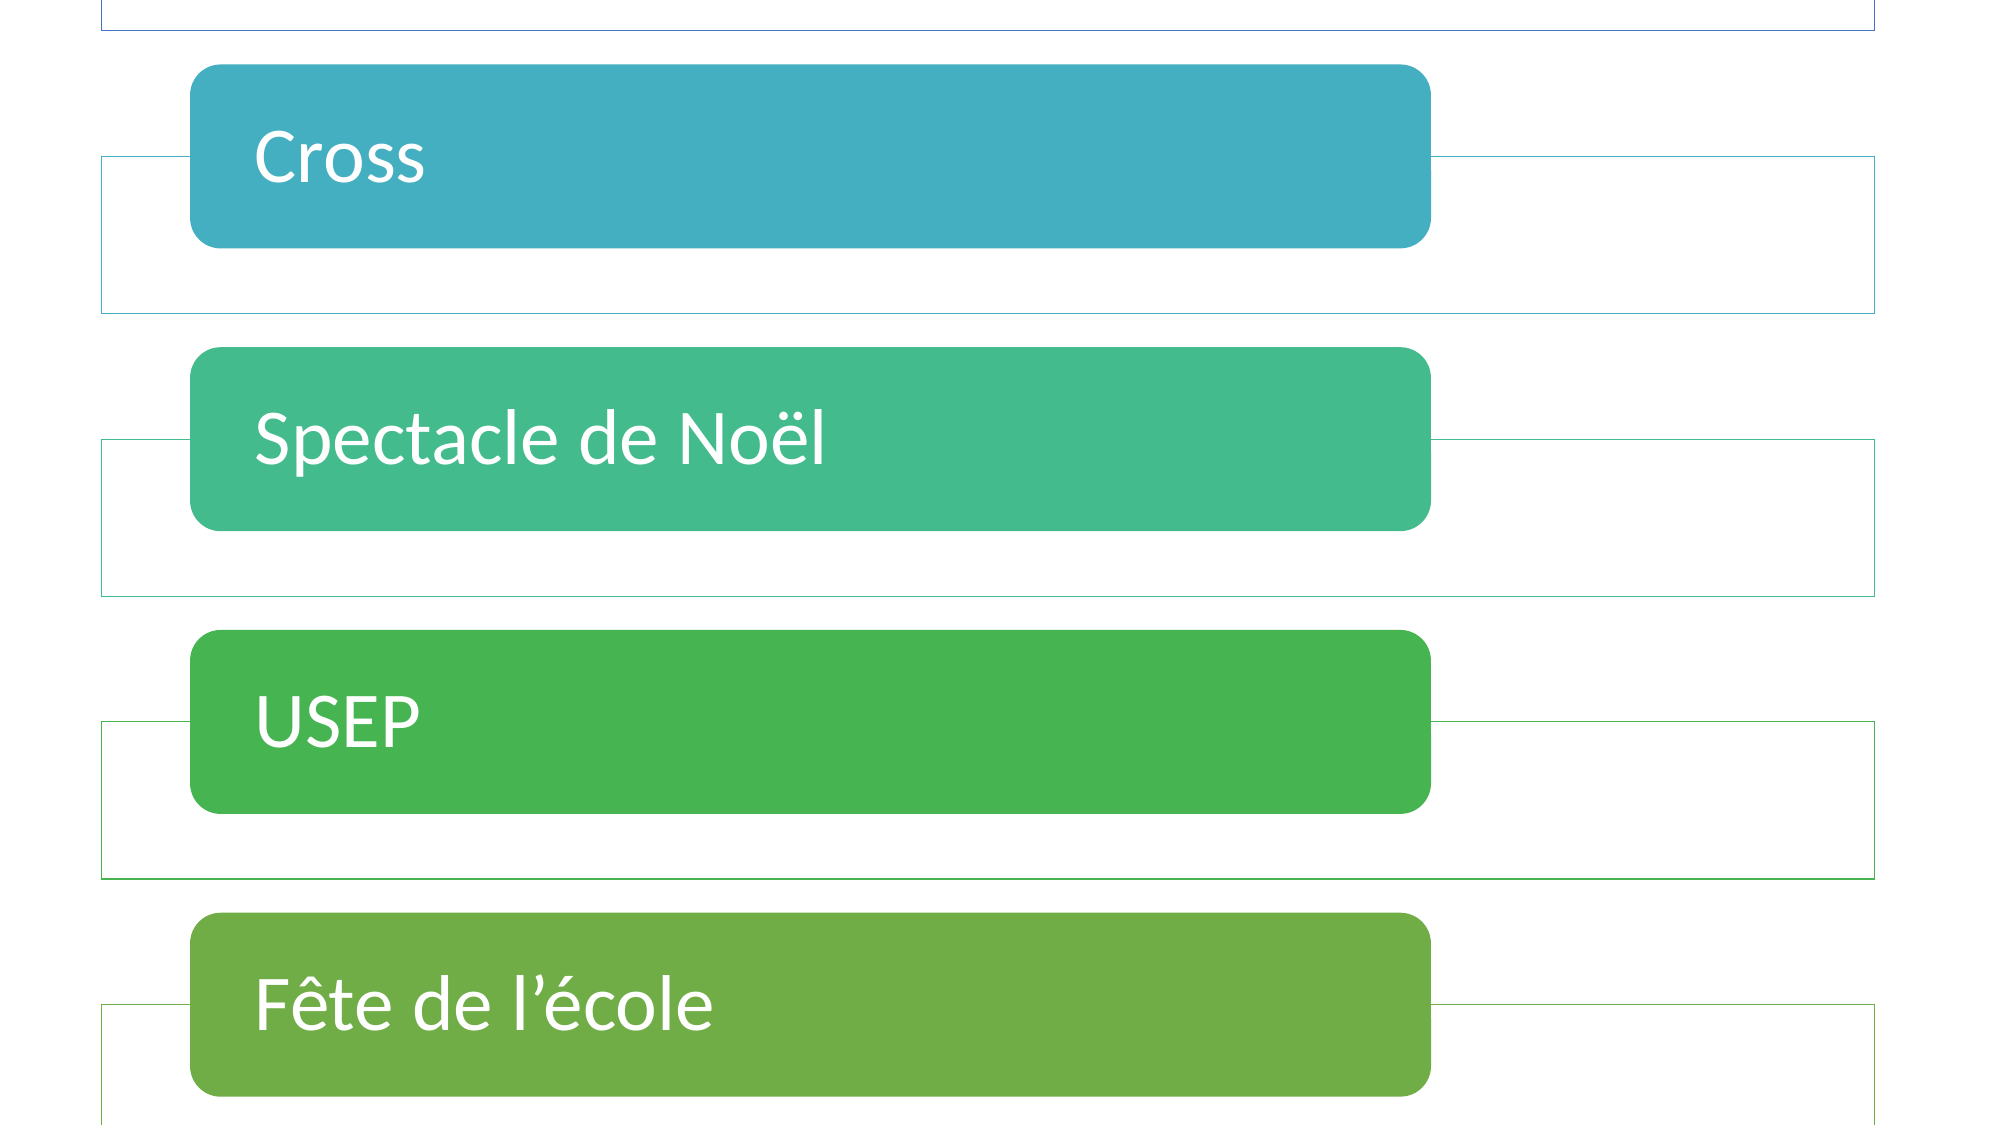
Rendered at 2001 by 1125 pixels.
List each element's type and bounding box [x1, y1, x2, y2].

text_box [101, 0, 1875, 1125]
